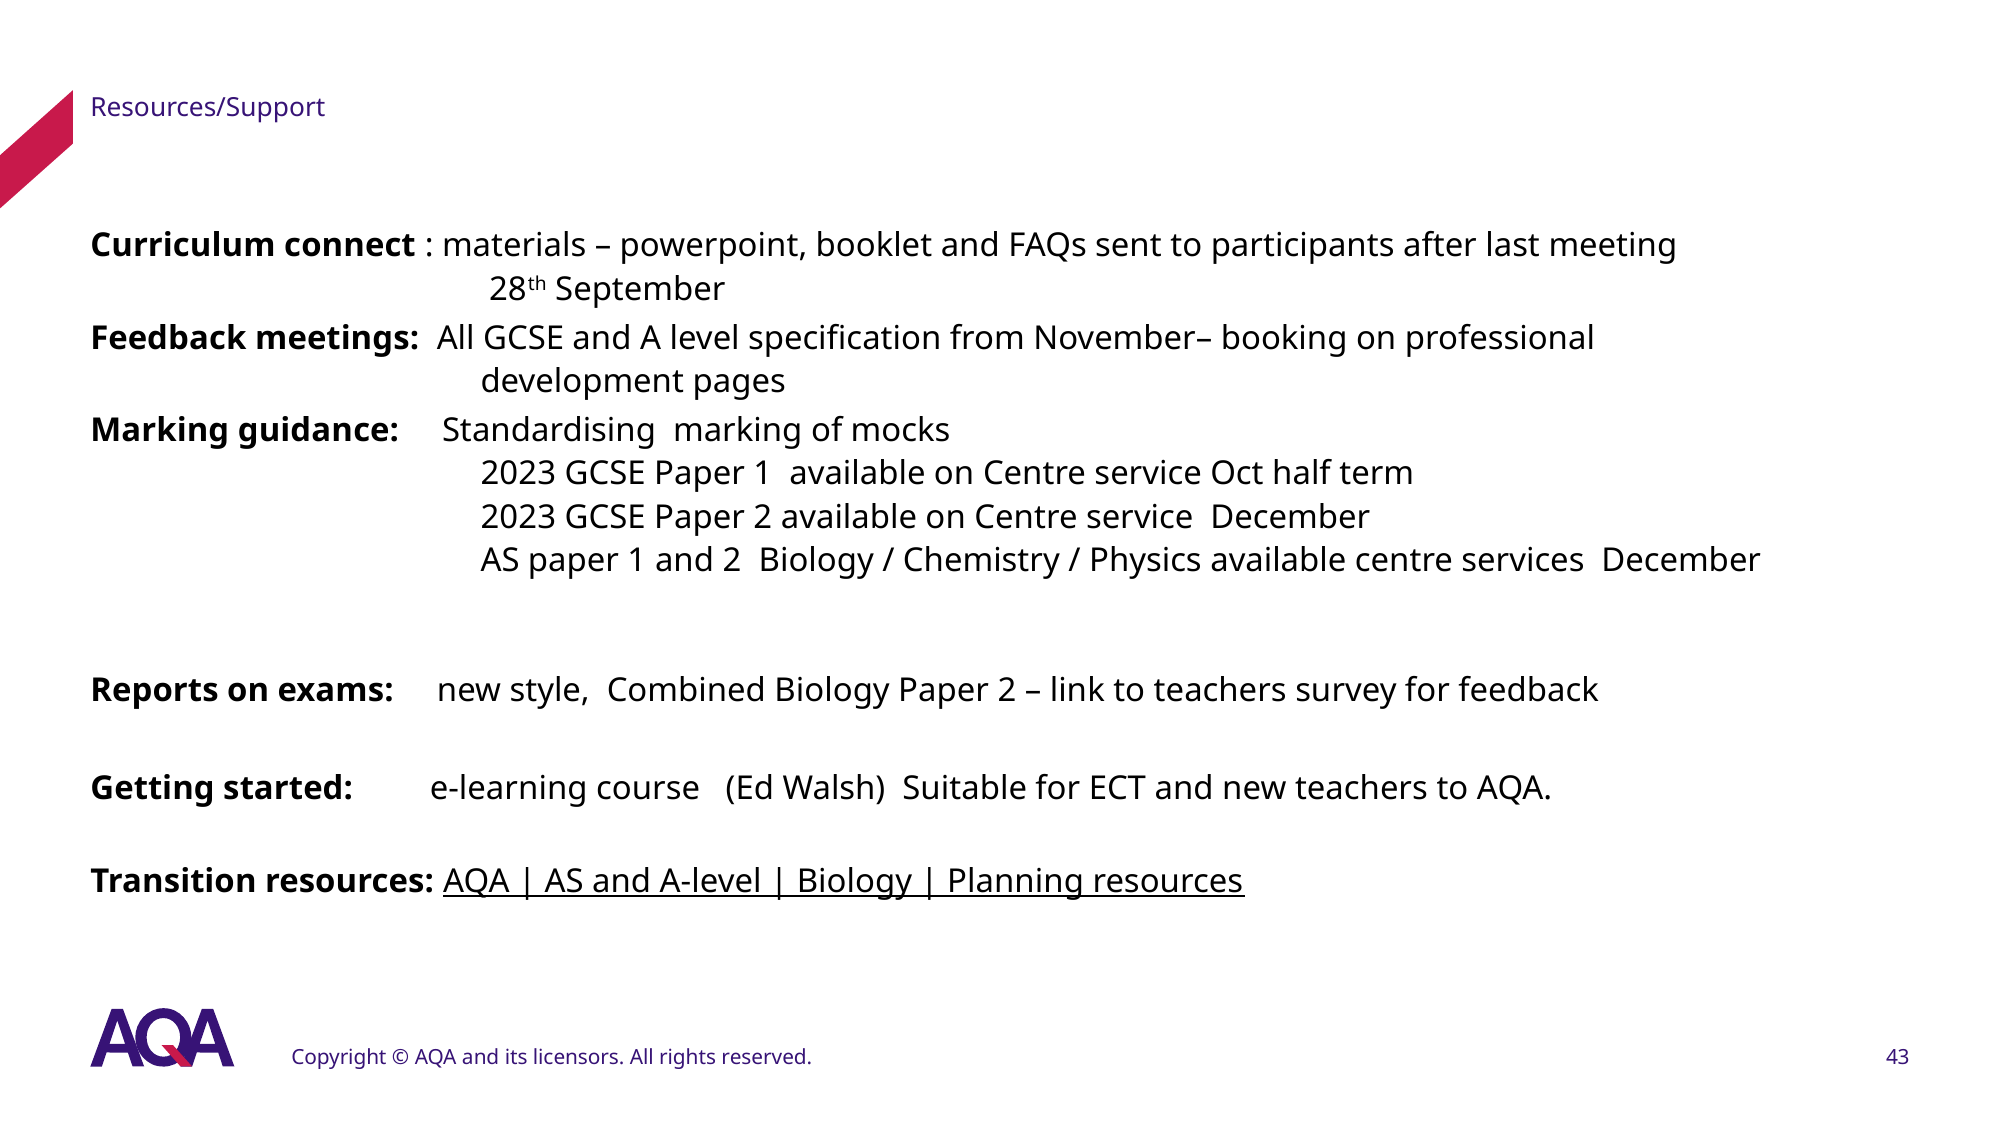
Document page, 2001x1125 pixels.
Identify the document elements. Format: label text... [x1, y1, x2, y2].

footer Copyright © AQA and its licensors. All rights reserved. [291, 1012, 1480, 1072]
list Curriculum connect : materials – powerpoint, booklet and FAQs sent to participants after last meeting 28th September Feedback meetings: All GCSE and A level specification from November– booking on professional development pages Marking guidance: Standardising marking of mocks 2023 GCSE Paper 1 available on Centre service Oct half term 2023 GCSE Paper 2 available on Centre service December AS paper 1 and 2 Biology / Chemistry / Physics available centre services December Reports on exams: new style, Combined Biology Paper 2 – link to teachers survey for feedback Getting started: e-learning course (Ed Walsh) Suitable for ECT and new teachers to AQA. Transition resources: AQA | AS and A-level | Biology | Planning resources [90, 219, 1910, 1013]
title Resources/Support [90, 90, 1910, 187]
slide_number 43 [1769, 1012, 1910, 1072]
